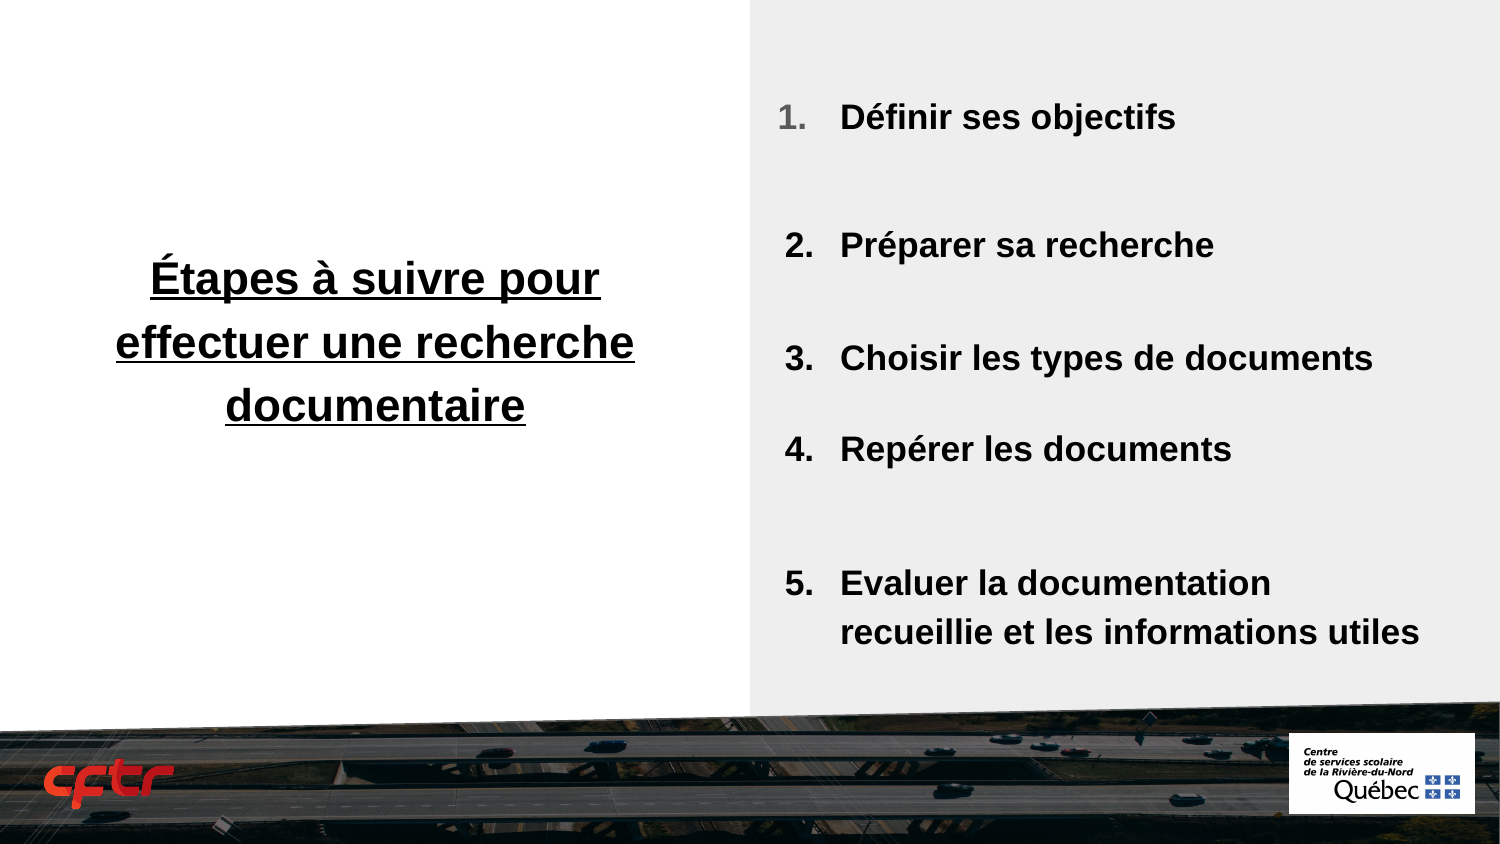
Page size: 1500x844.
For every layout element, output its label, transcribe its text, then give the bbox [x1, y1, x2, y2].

picture [0, 704, 1499, 844]
title Étapes à suivre pour effectuer une recherche documentaire [43, 202, 708, 446]
list Définir ses objectifs Préparer sa recherche Choisir les types de documents Repérer les documents Evaluer la documentation recueillie et les informations utiles [750, 59, 1440, 666]
